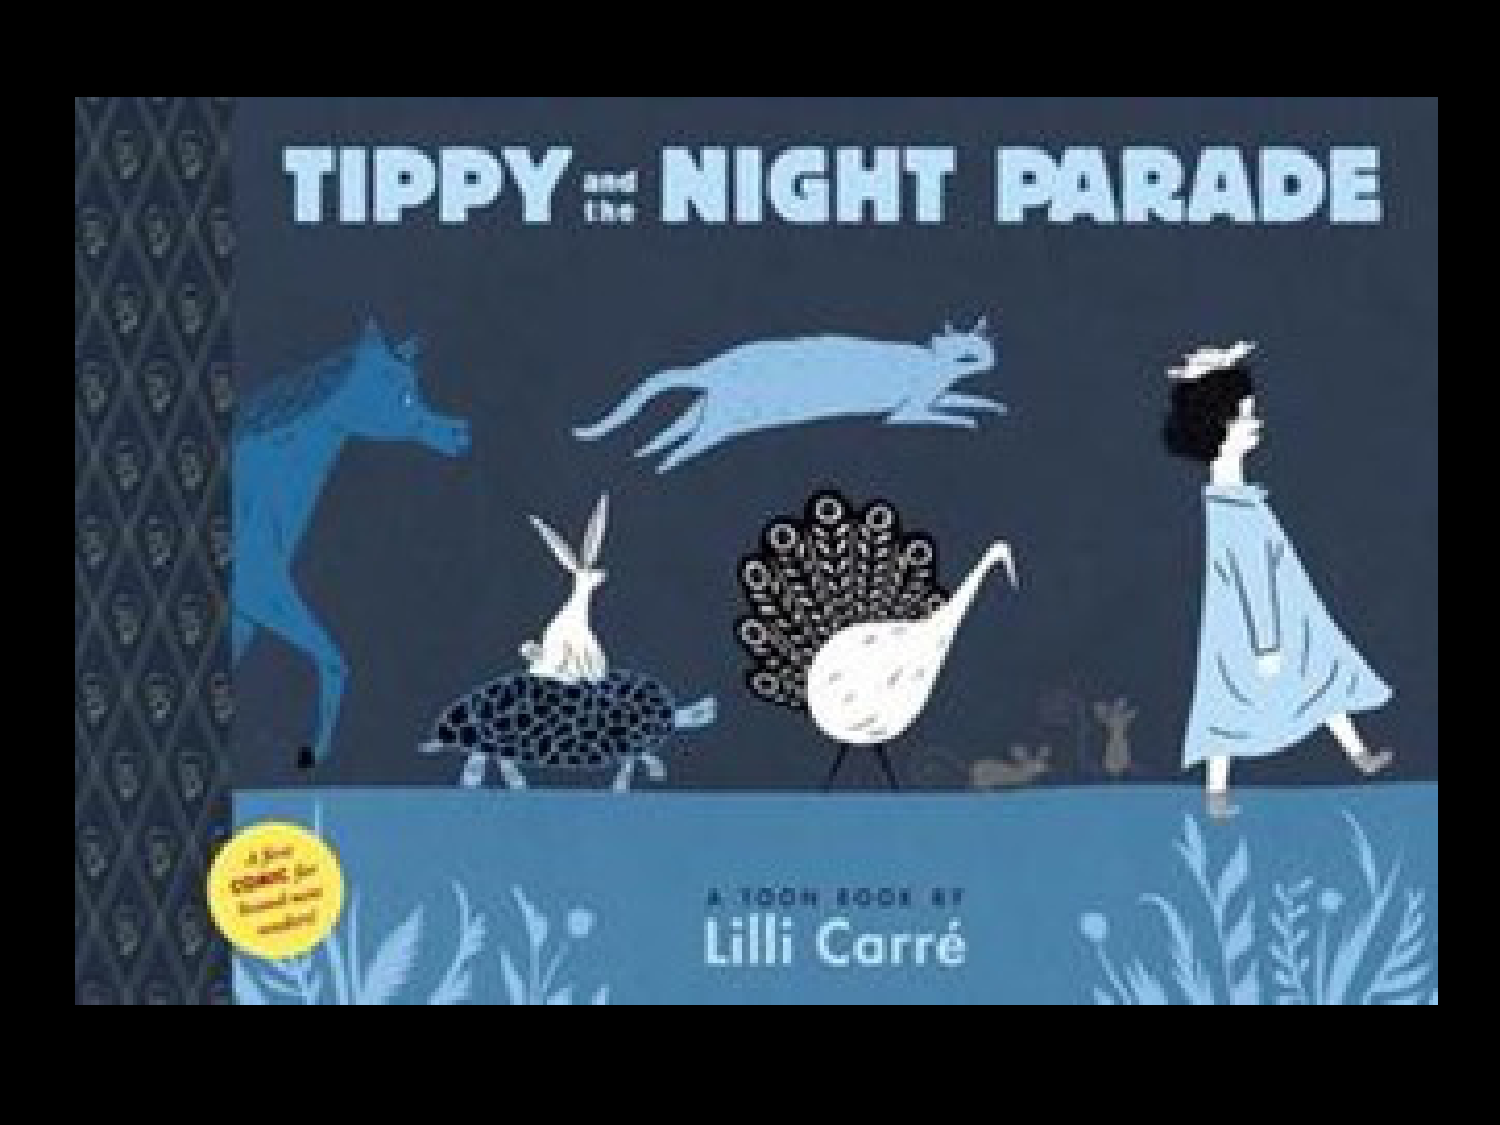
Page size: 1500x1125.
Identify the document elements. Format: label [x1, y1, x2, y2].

picture [74, 97, 1438, 1006]
